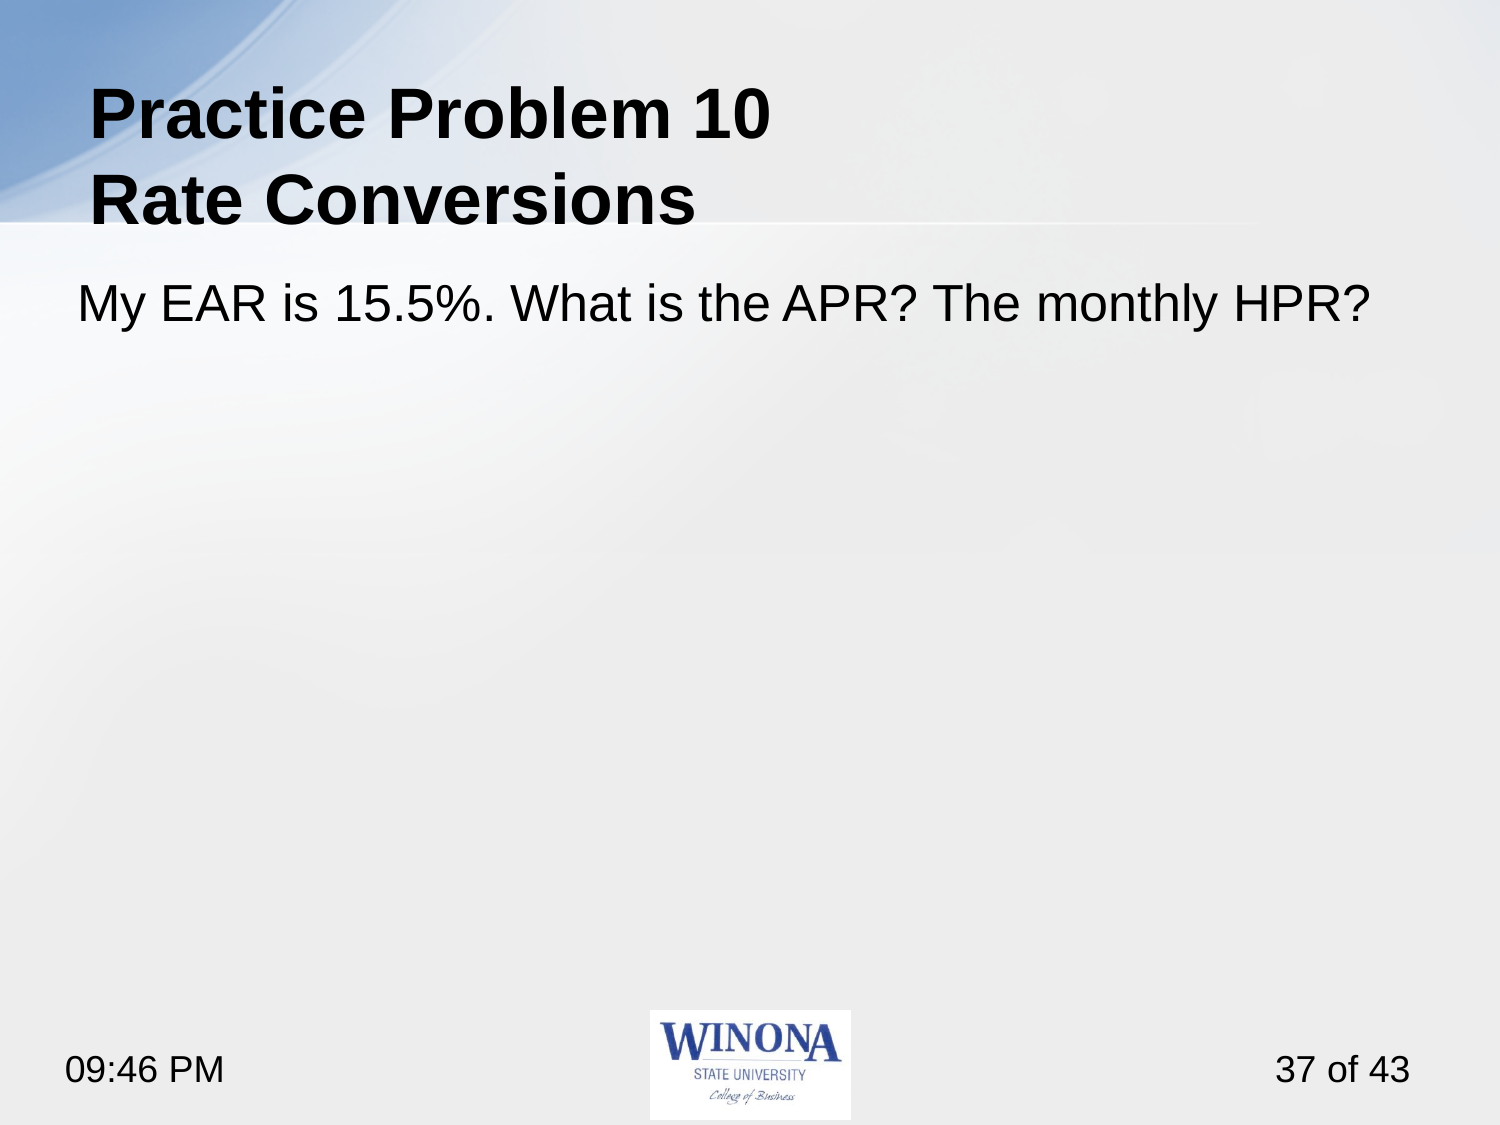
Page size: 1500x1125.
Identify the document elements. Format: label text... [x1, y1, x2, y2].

picture [0, 0, 1500, 1125]
list My EAR is 15.5%. What is the APR? The monthly HPR? [62, 262, 1438, 1005]
title Practice Problem 10 Rate Conversions [75, 58, 1425, 247]
